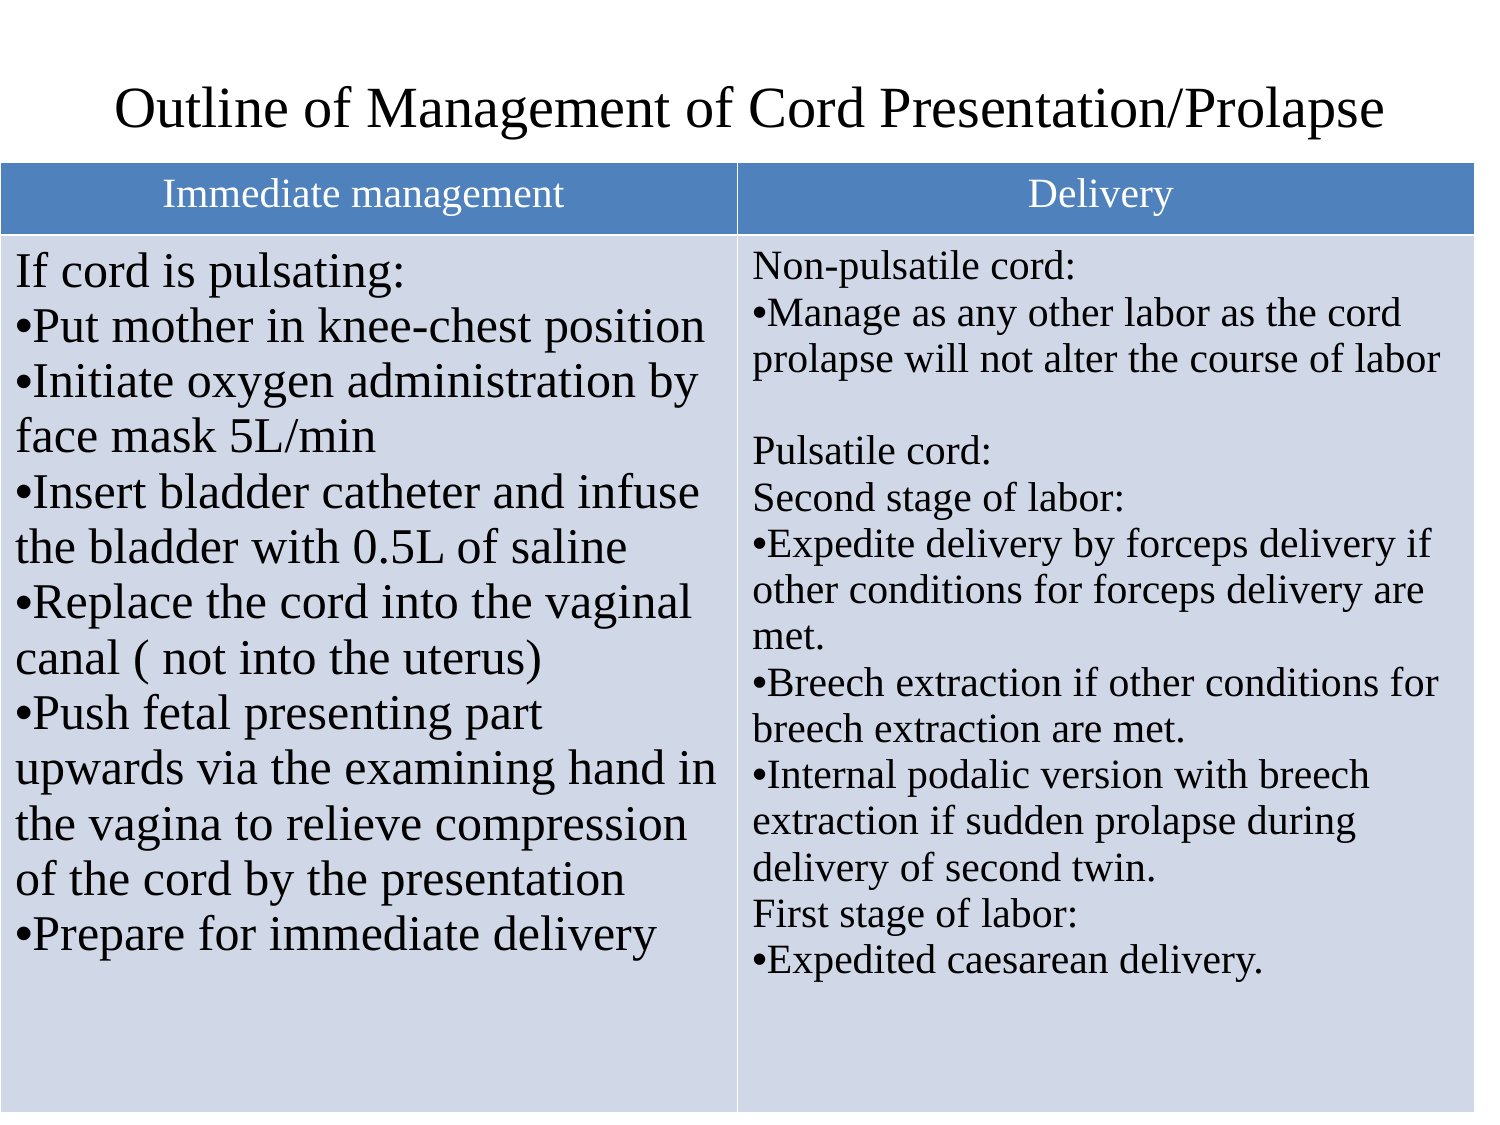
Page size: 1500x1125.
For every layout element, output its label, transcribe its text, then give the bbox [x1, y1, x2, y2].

table_header Delivery [738, 163, 1474, 234]
table_cell If cord is pulsating: Put mother in knee-chest position Initiate oxygen administration by face mask 5L/min Insert bladder catheter and infuse the bladder with 0.5L of saline Replace the cord into the vaginal canal ( not into the uterus) Push fetal presenting part upwards via the examining hand in the vagina to relieve compression of the cord by the presentation Prepare for immediate delivery [1, 236, 737, 1112]
text_box [74, 115, 1425, 162]
table_header Immediate management [1, 163, 737, 234]
title Outline of Management of Cord Presentation/Prolapse [75, 45, 1425, 115]
table_cell Non-pulsatile cord: Manage as any other labor as the cord prolapse will not alter the course of labor Pulsatile cord: Second stage of labor: Expedite delivery by forceps delivery if other conditions for forceps delivery are met. Breech extraction if other conditions for breech extraction are met. Internal podalic version with breech extraction if sudden prolapse during delivery of second twin. First stage of labor: Expedited caesarean delivery. [738, 236, 1474, 1112]
